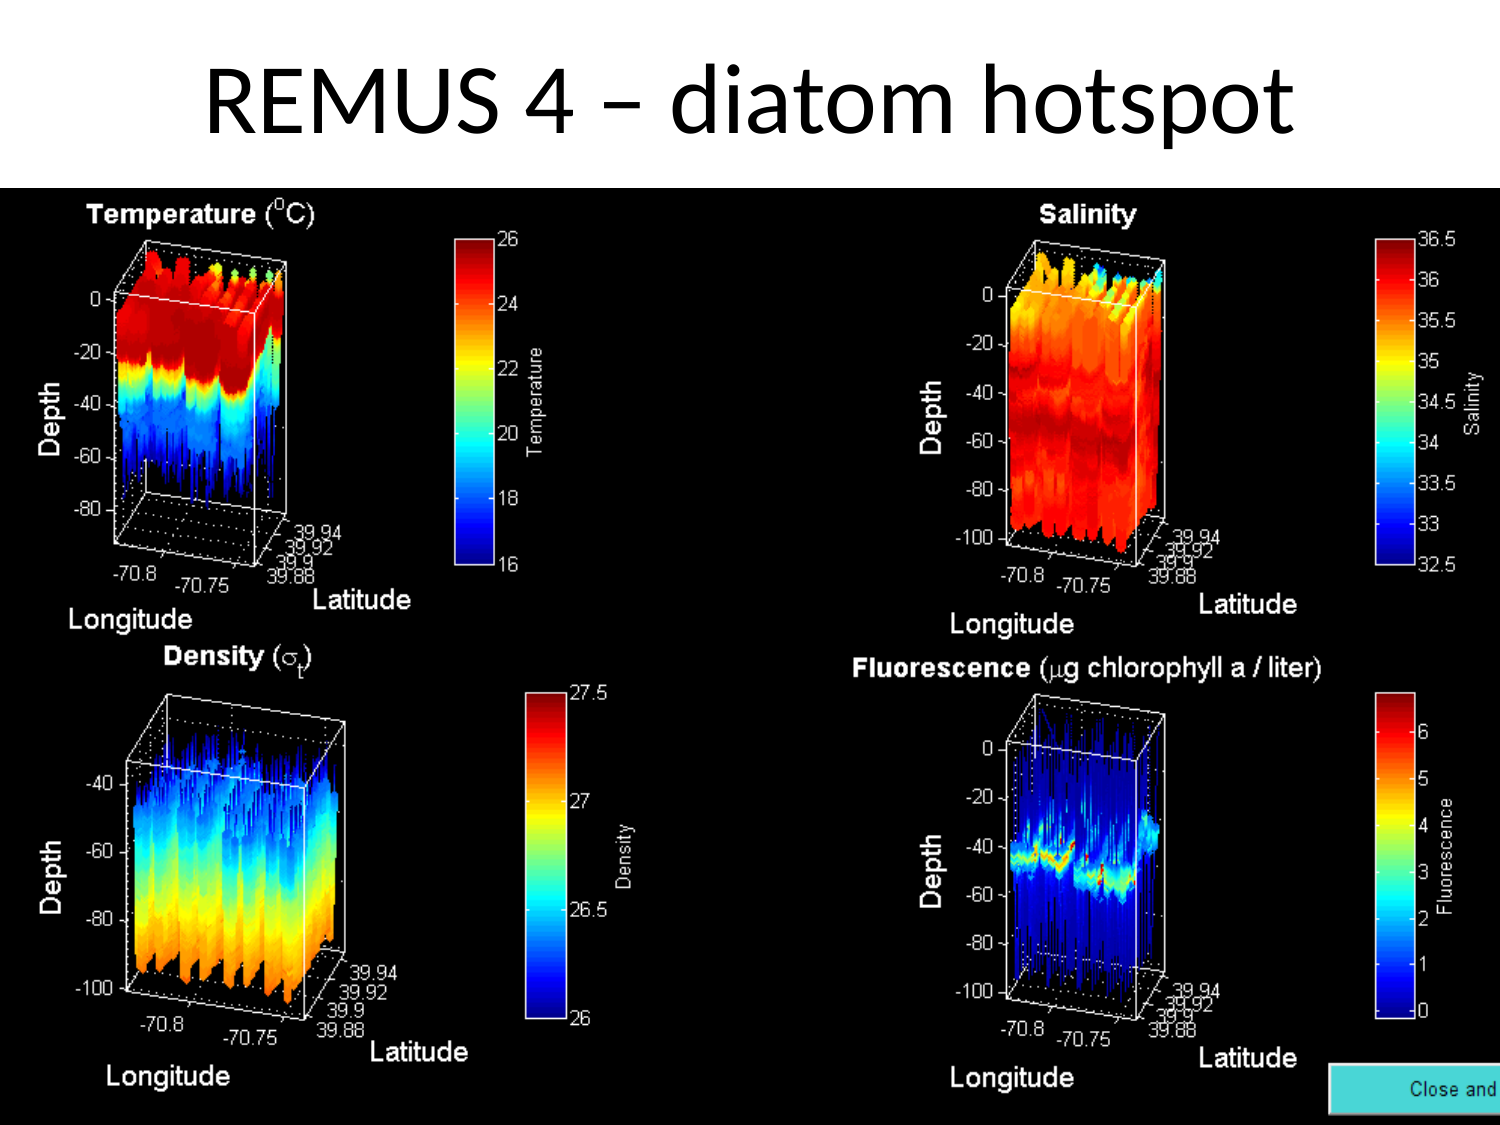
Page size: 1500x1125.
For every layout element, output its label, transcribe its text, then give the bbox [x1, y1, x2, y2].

text_box REMUS 4 – diatom hotspot [74, 0, 1425, 186]
picture [0, 187, 1500, 1125]
